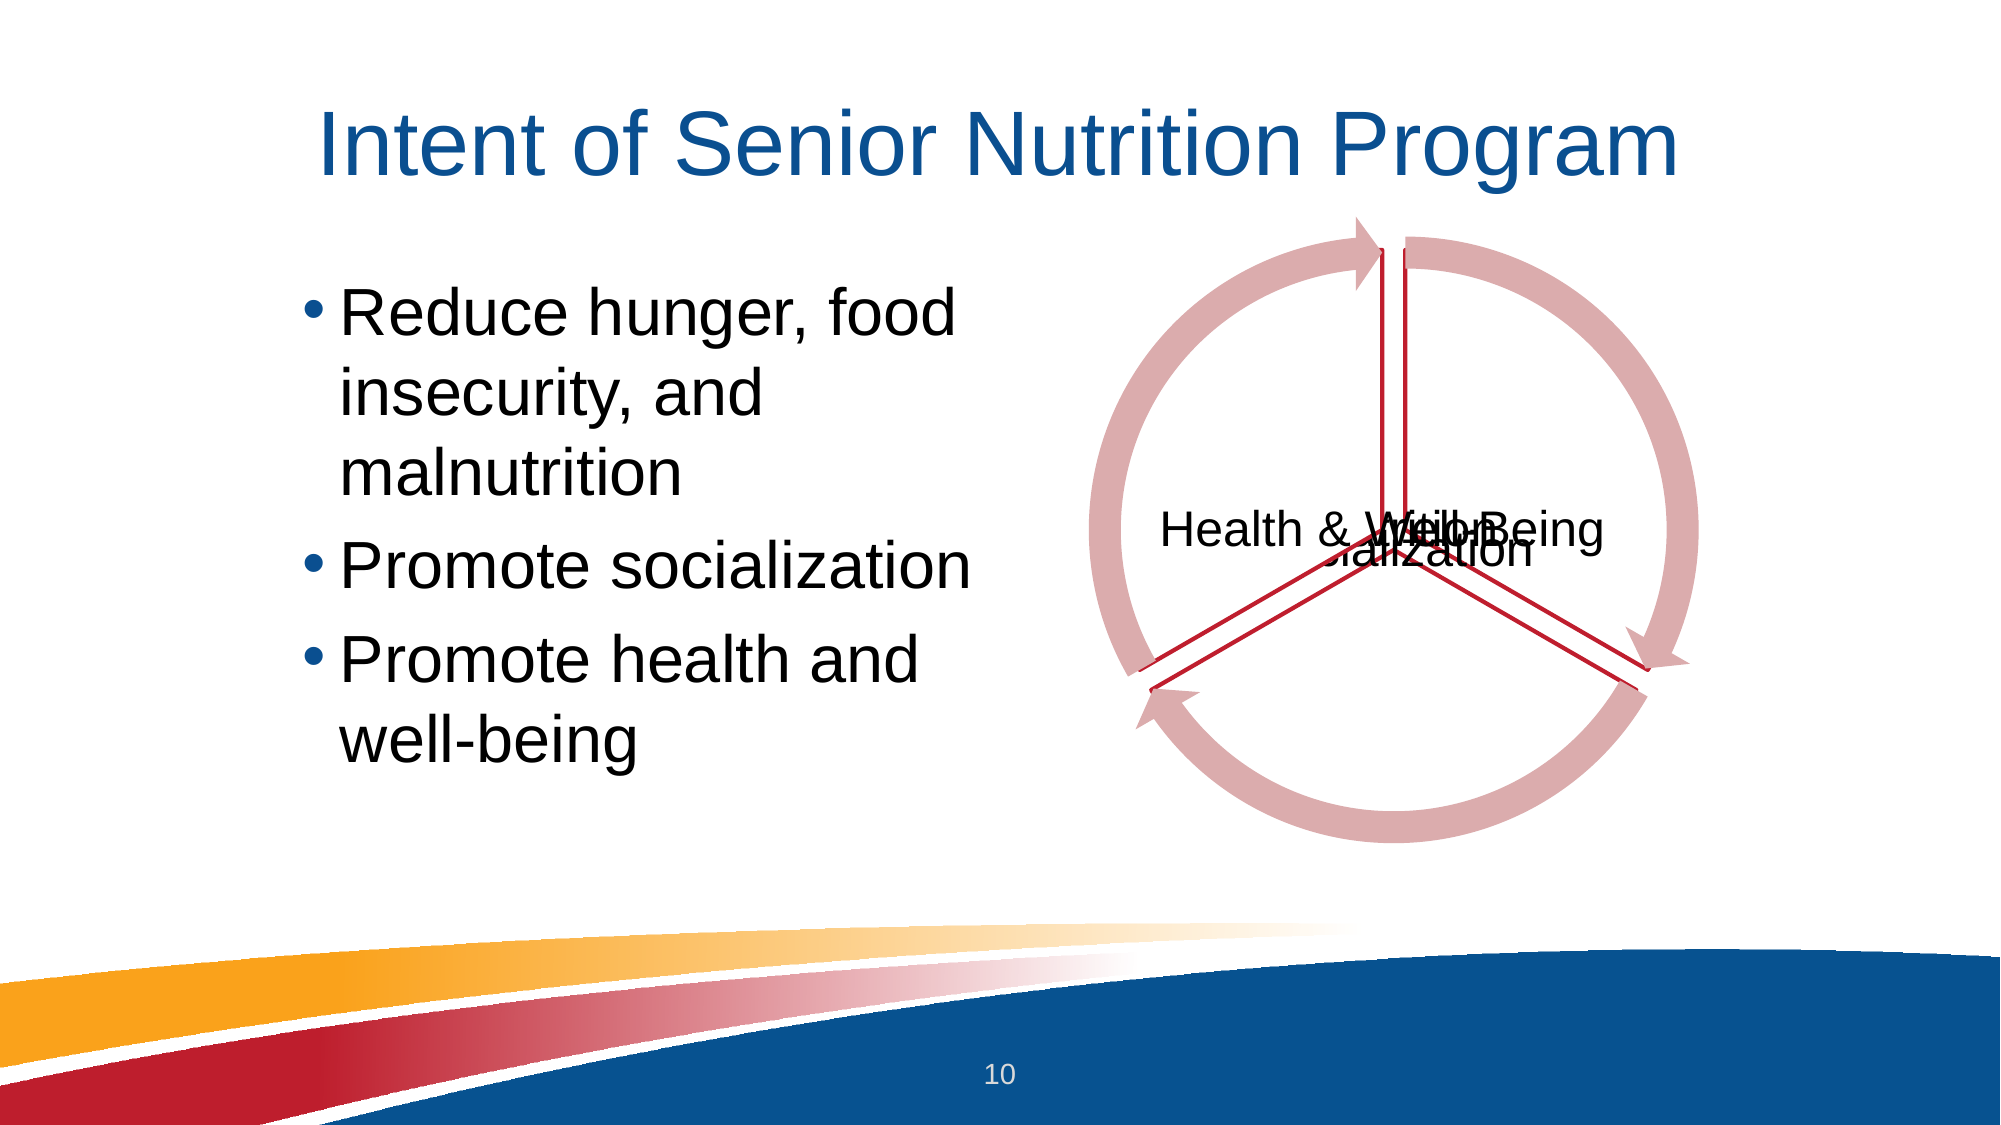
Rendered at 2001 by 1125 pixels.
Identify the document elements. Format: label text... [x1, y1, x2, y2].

title Intent of Senior Nutrition Program [99, 45, 1900, 233]
slide_number 10 [766, 1042, 1234, 1103]
list Reduce hunger, food insecurity, and malnutrition Promote socialization Promote health and well-being [287, 261, 1088, 924]
picture [0, 875, 2000, 1125]
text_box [962, 206, 1826, 874]
